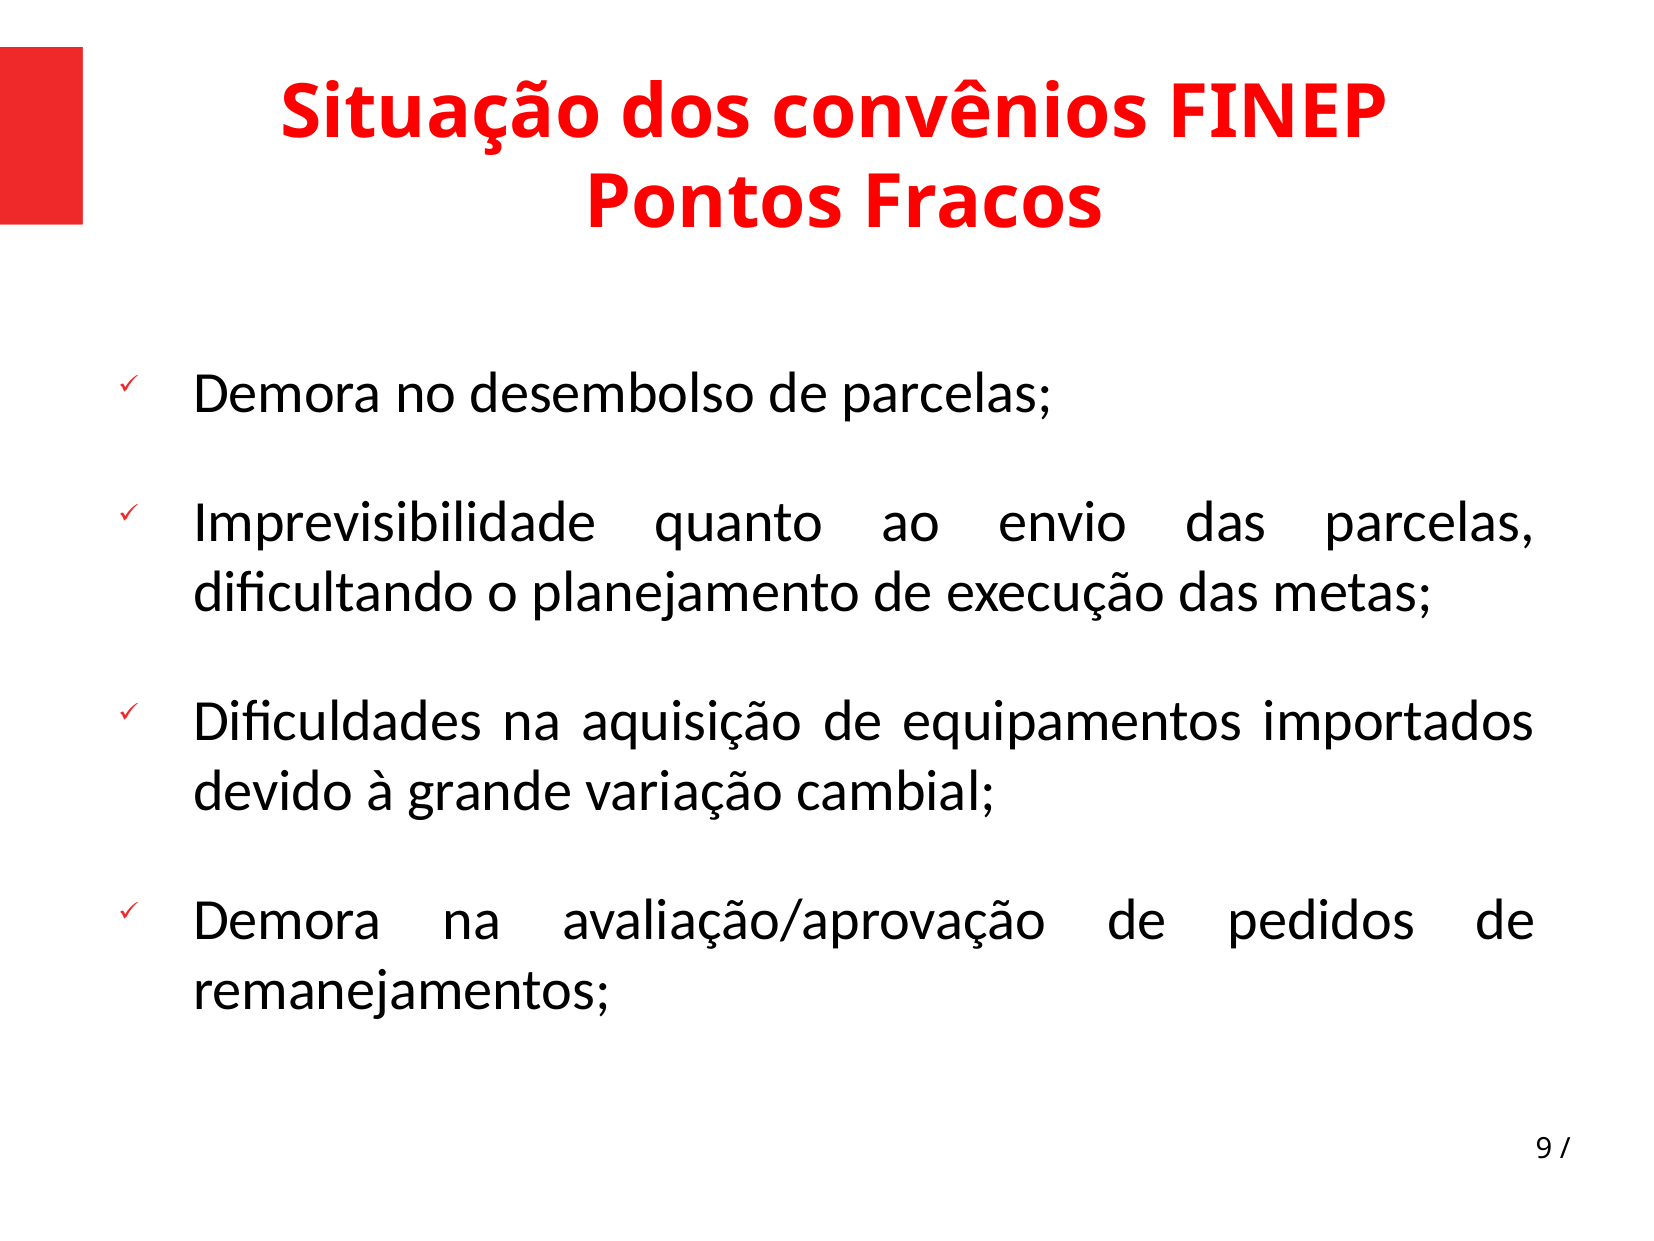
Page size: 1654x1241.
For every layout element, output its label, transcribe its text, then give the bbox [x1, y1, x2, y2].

text_box 9 / [1185, 1129, 1571, 1216]
title Situação dos convênios FINEP Pontos Fracos [118, 39, 1571, 267]
list Demora no desembolso de parcelas; Imprevisibilidade quanto ao envio das parcelas, dificultando o planejamento de execução das metas; Dificuldades na aquisição de equipamentos importados devido à grande variação cambial; Demora na avaliação/aprovação de pedidos de remanejamentos; [118, 354, 1536, 1074]
